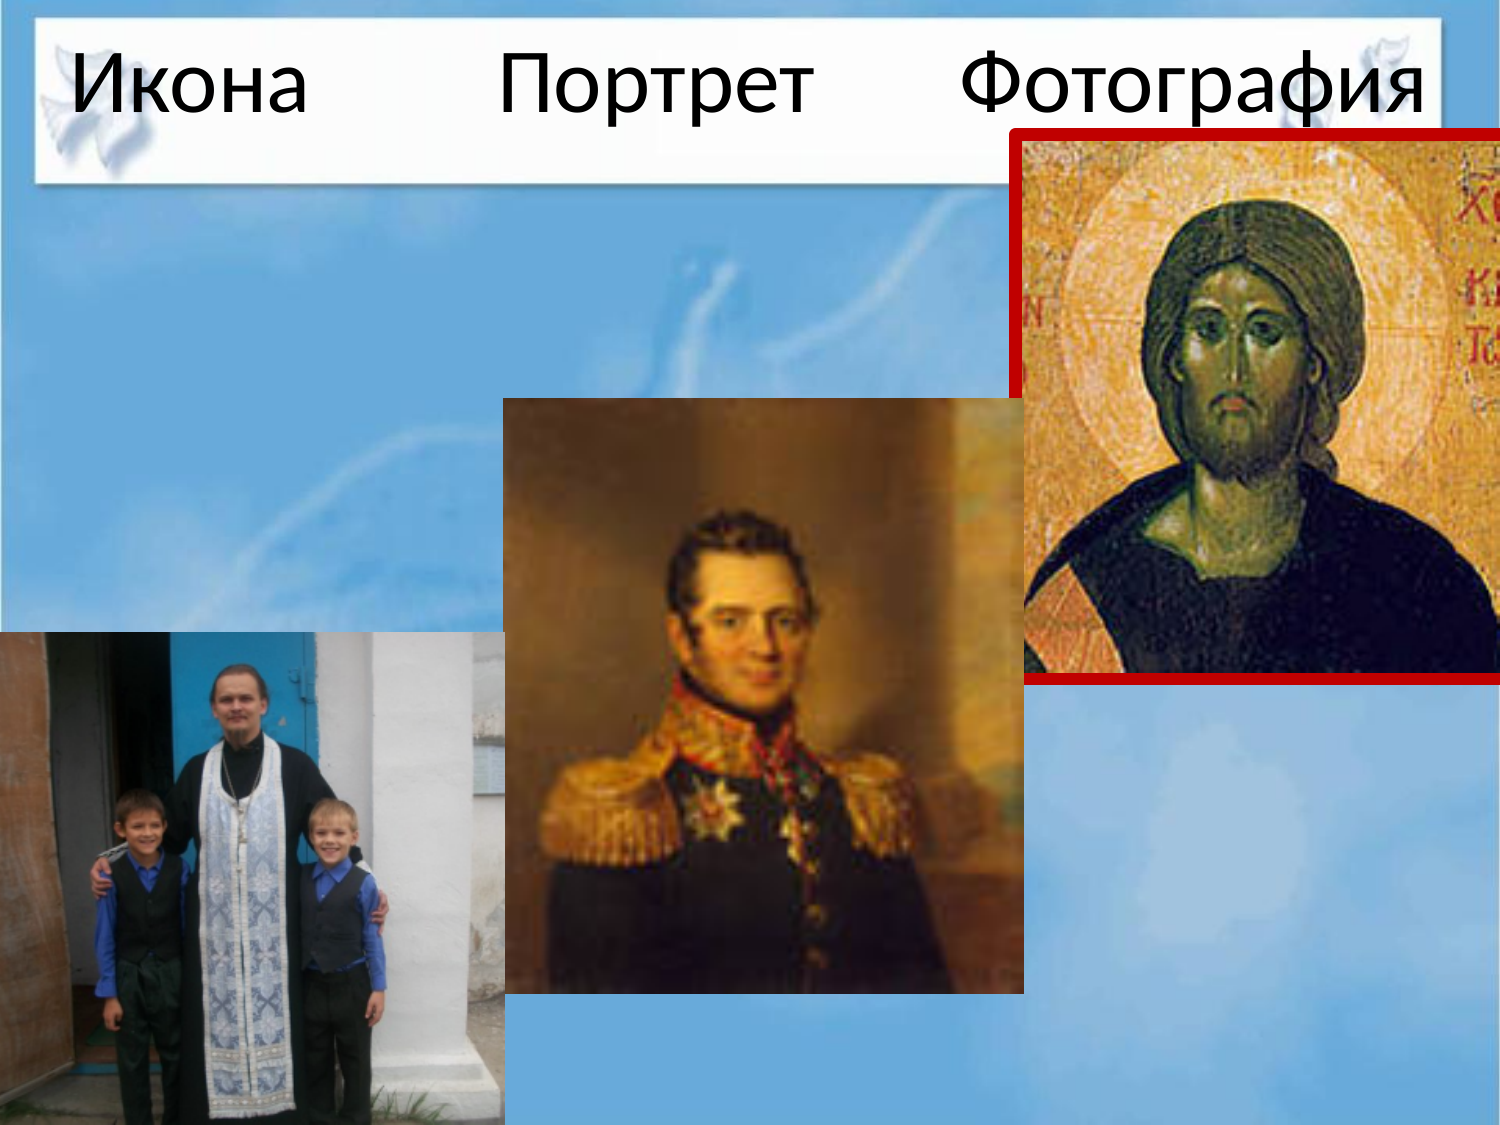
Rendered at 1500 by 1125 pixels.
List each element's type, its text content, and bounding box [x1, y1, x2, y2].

picture [0, 140, 1500, 1125]
title Икона Портрет Фотография [0, 0, 1500, 153]
